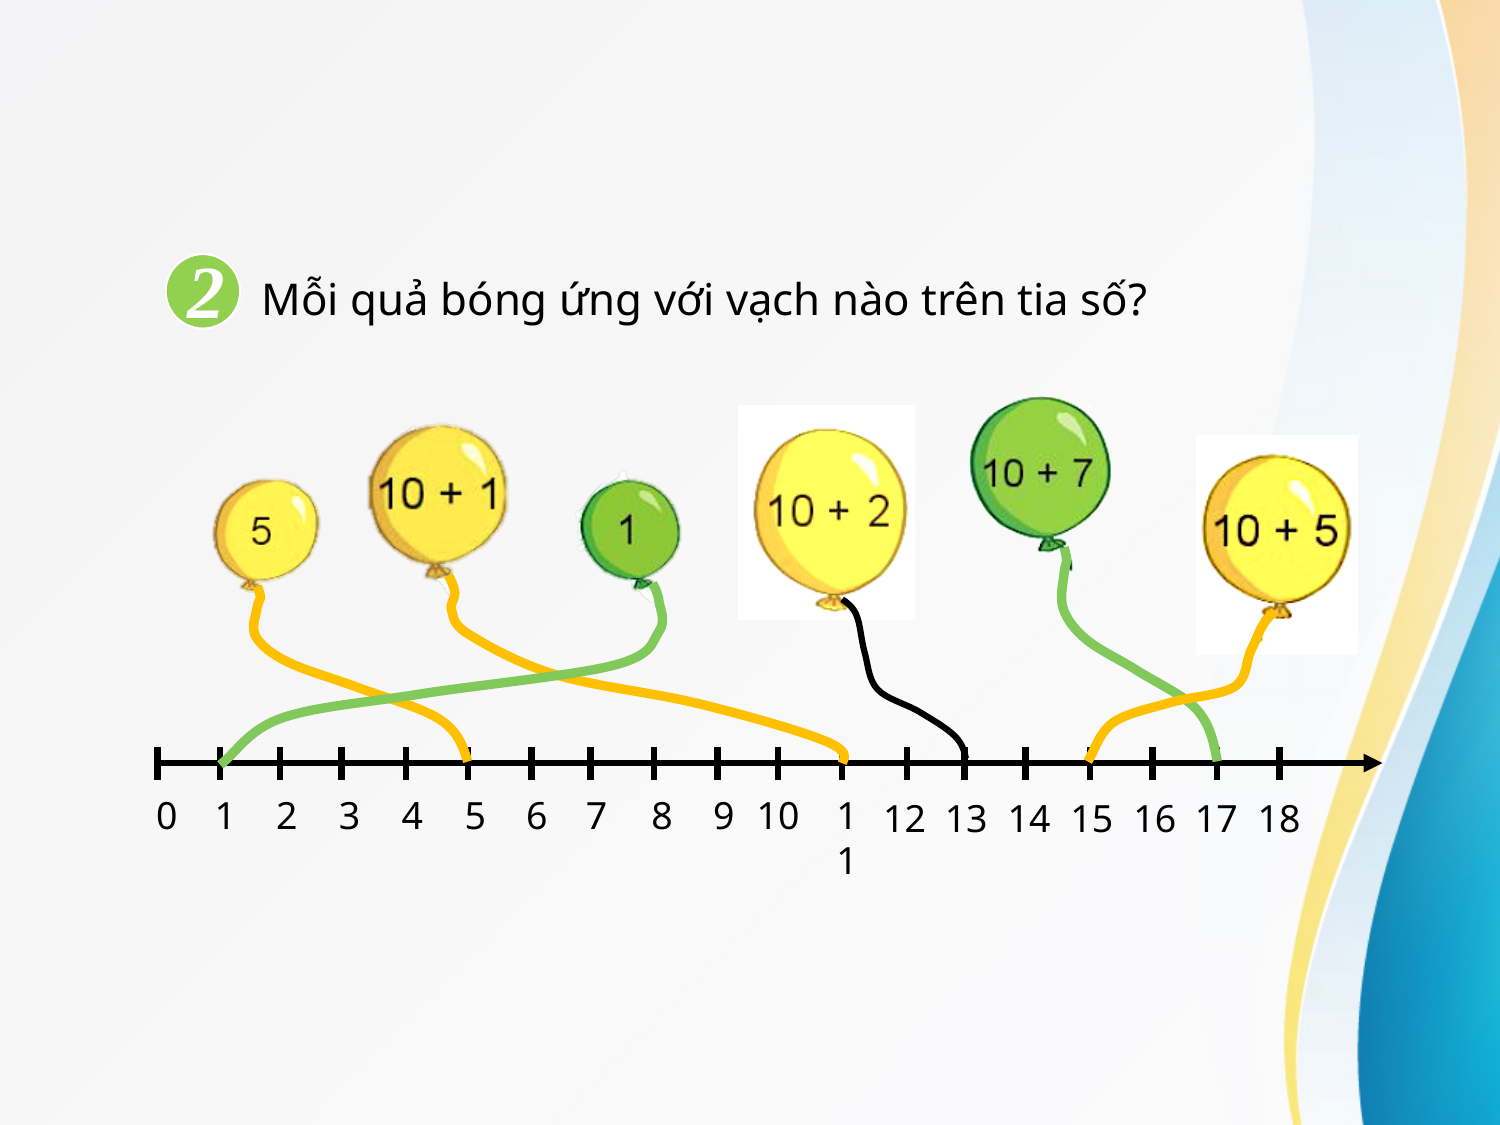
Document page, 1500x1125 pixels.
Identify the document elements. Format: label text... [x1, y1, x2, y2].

text_box Mỗi quả bóng ứng với vạch nào trên tia số? [246, 264, 1278, 332]
picture [0, 0, 1500, 1125]
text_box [165, 236, 241, 343]
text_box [141, 368, 1383, 891]
